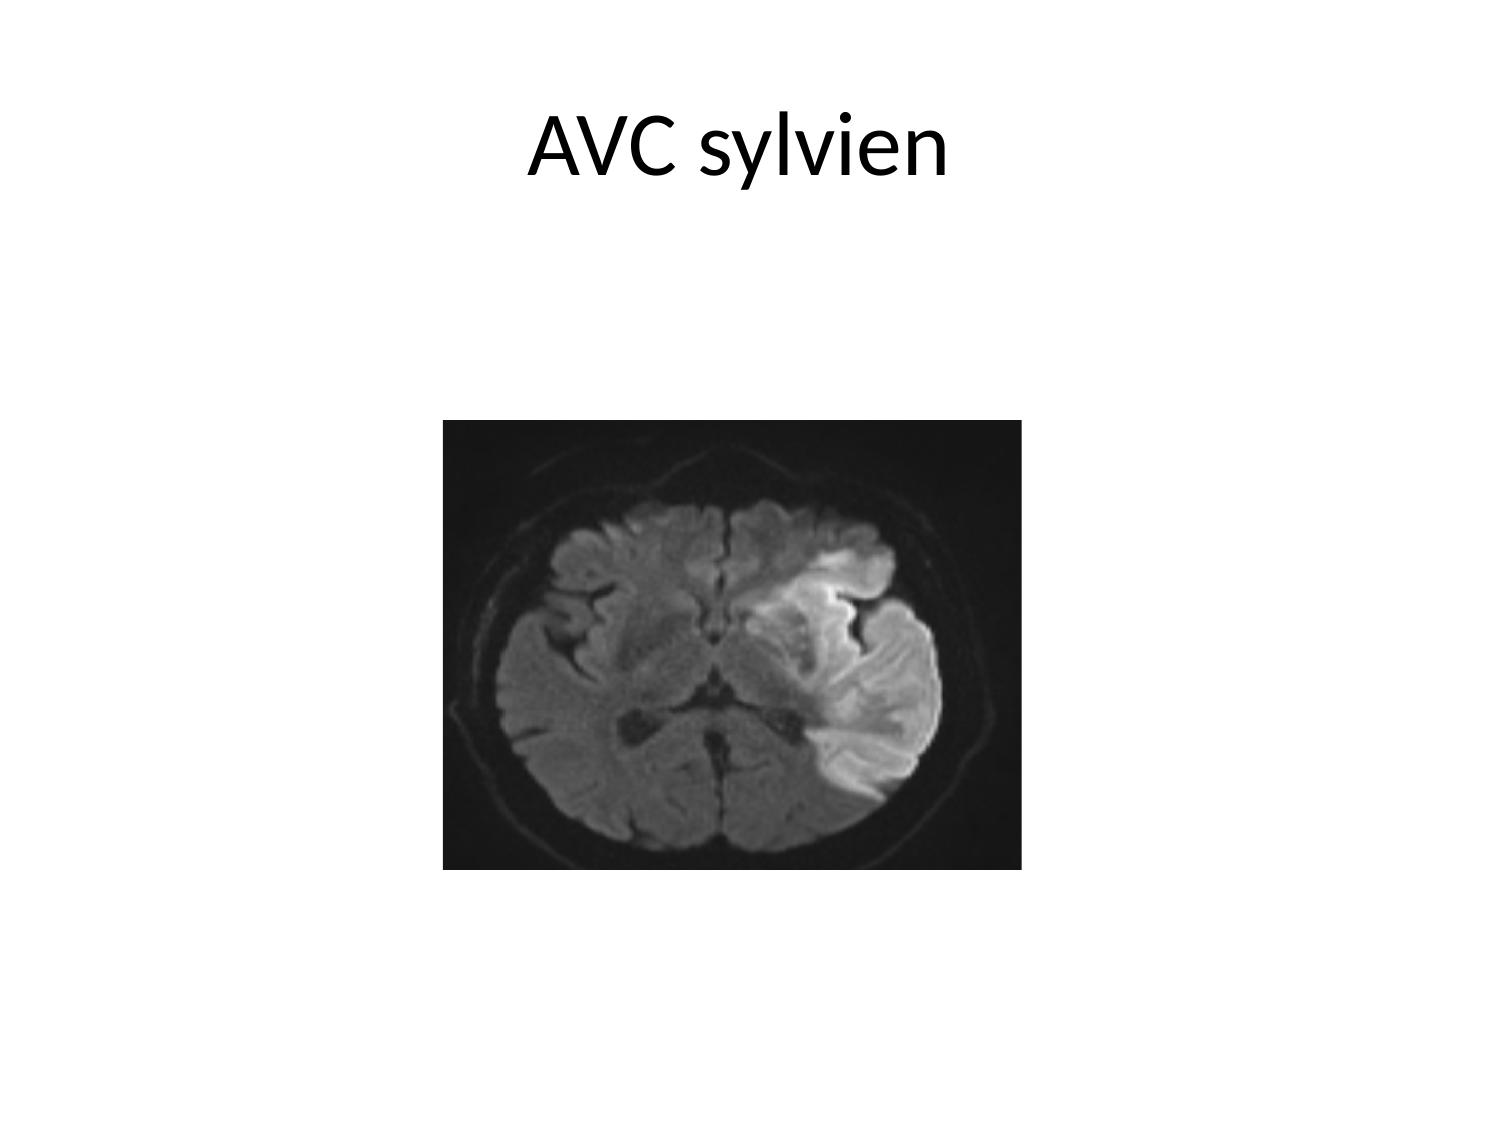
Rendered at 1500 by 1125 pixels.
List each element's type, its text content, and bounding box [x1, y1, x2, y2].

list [442, 420, 1022, 870]
title AVC sylvien [75, 45, 1425, 233]
